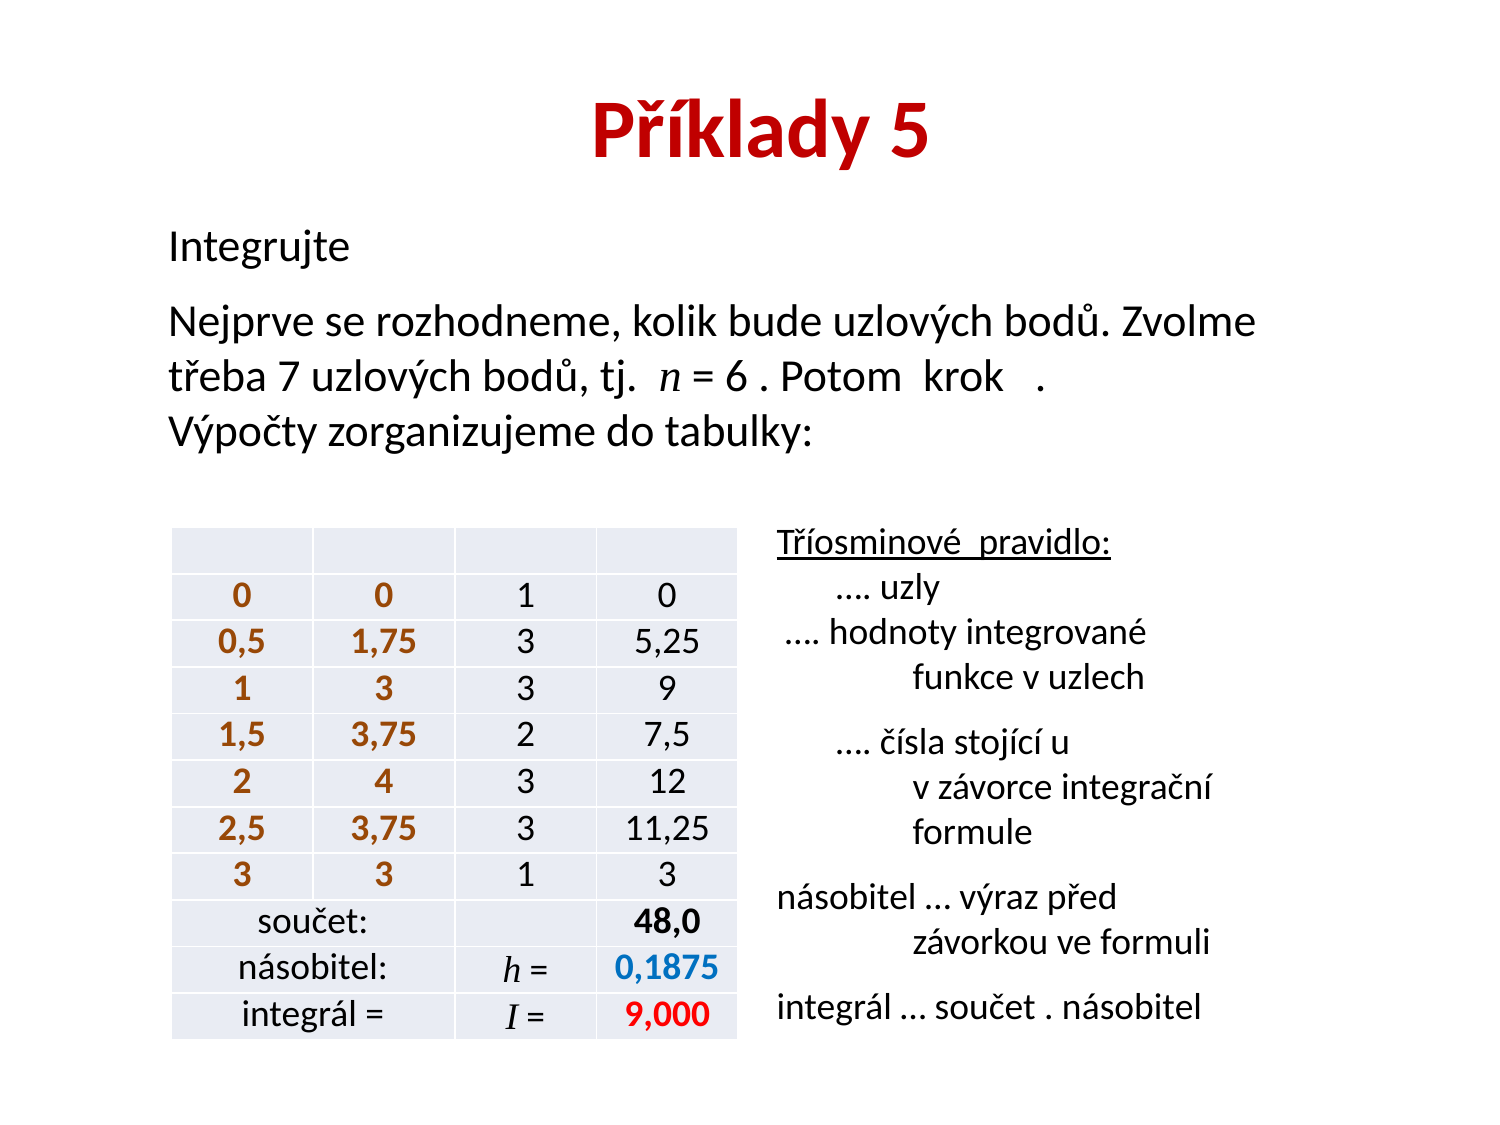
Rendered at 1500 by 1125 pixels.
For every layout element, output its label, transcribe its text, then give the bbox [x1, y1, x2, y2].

text_box Příklady 5 [194, 66, 1329, 182]
